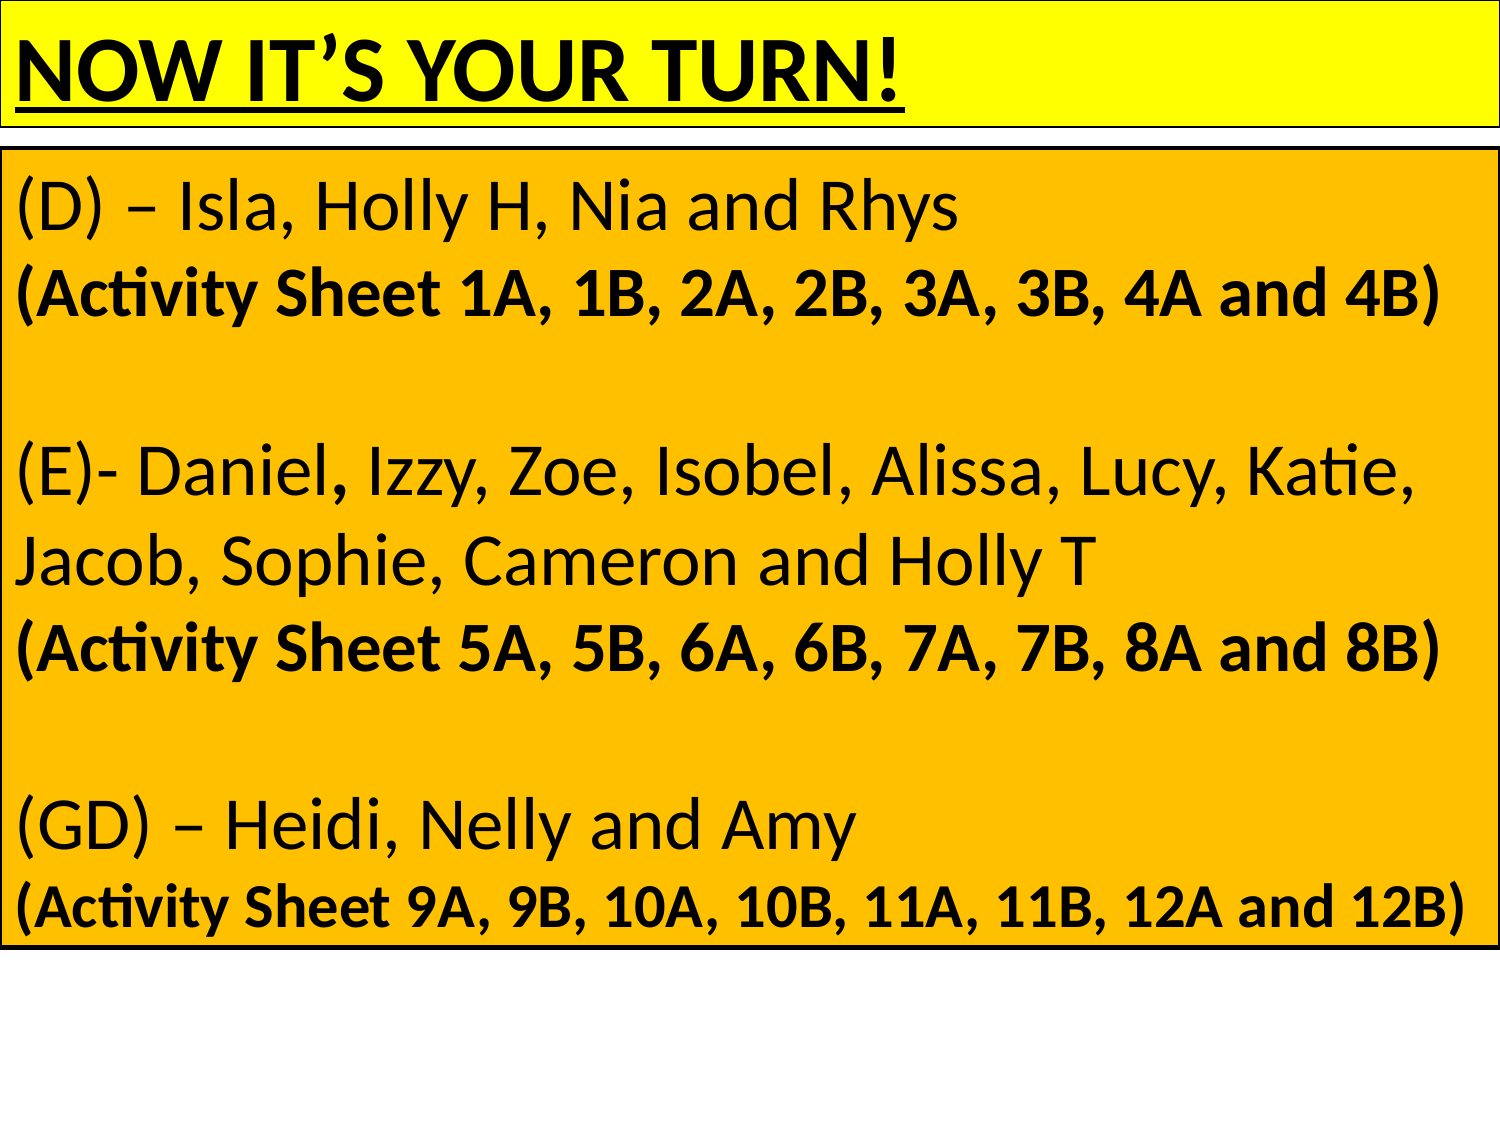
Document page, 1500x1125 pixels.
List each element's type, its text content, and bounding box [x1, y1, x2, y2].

text_box NOW IT’S YOUR TURN! [0, 0, 1500, 128]
text_box (D) – Isla, Holly H, Nia and Rhys (Activity Sheet 1A, 1B, 2A, 2B, 3A, 3B, 4A and 4B) (E)- Daniel, Izzy, Zoe, Isobel, Alissa, Lucy, Katie, Jacob, Sophie, Cameron and Holly T (Activity Sheet 5A, 5B, 6A, 6B, 7A, 7B, 8A and 8B) (GD) – Heidi, Nelly and Amy (Activity Sheet 9A, 9B, 10A, 10B, 11A, 11B, 12A and 12B) [0, 147, 1500, 948]
